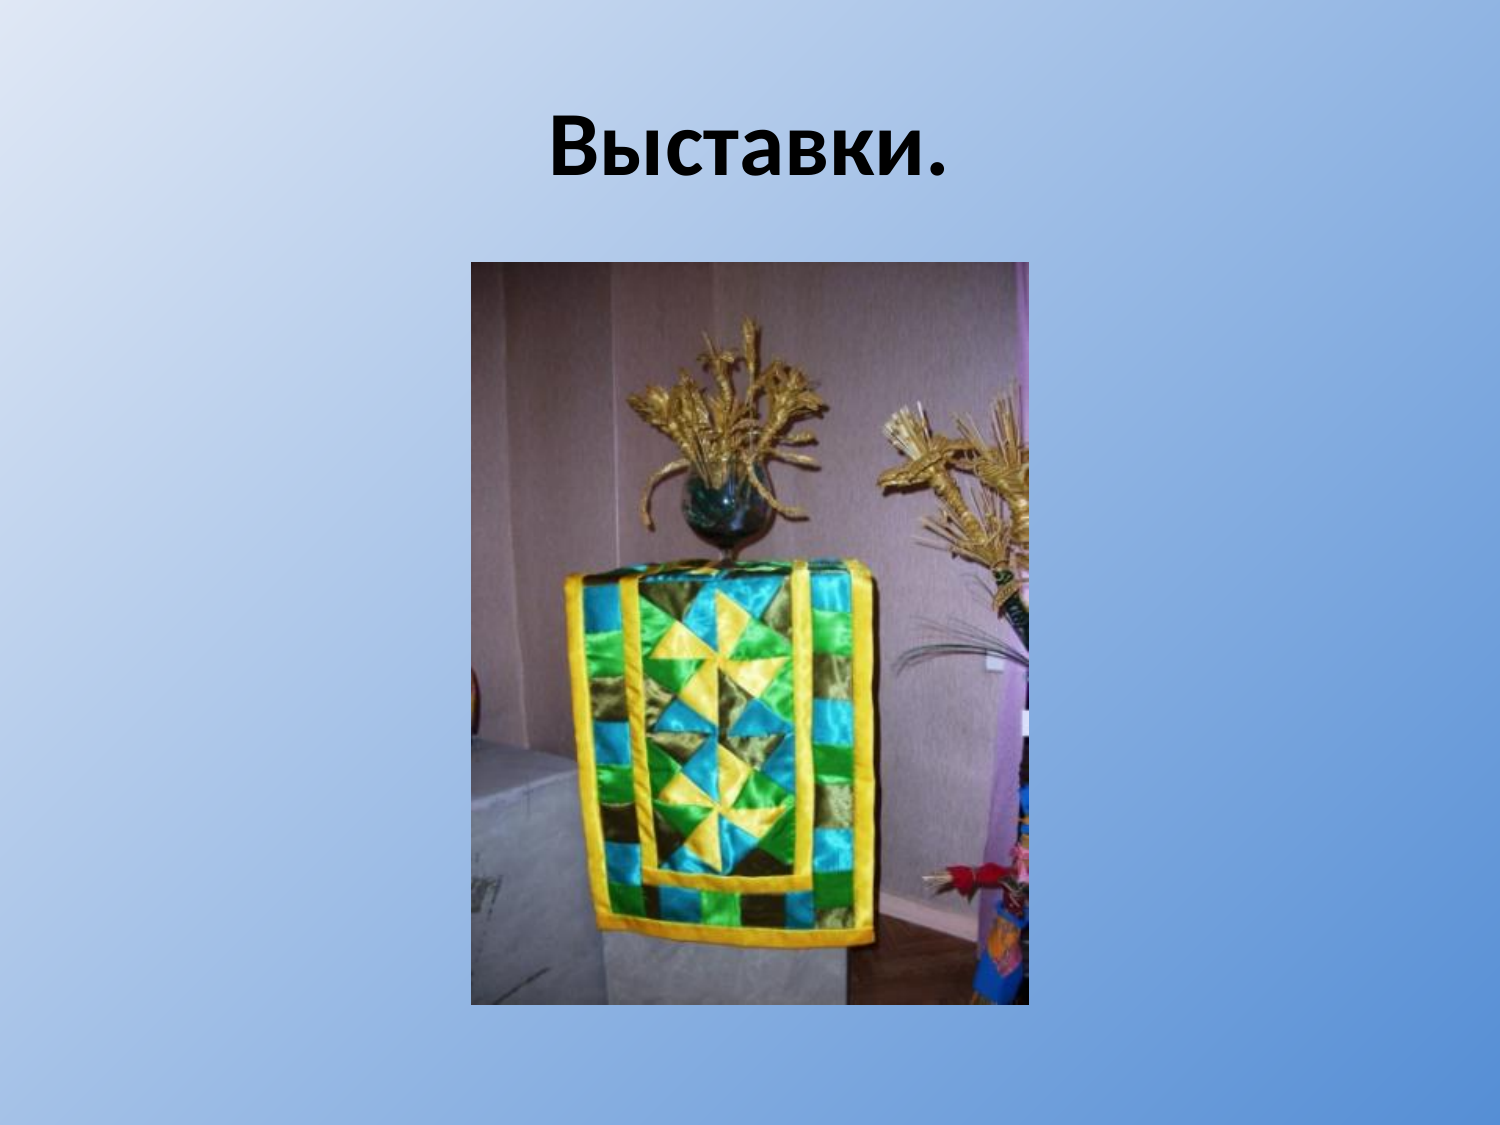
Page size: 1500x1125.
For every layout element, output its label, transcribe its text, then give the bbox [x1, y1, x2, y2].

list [471, 262, 1029, 1006]
title Выставки. [74, 44, 1426, 233]
